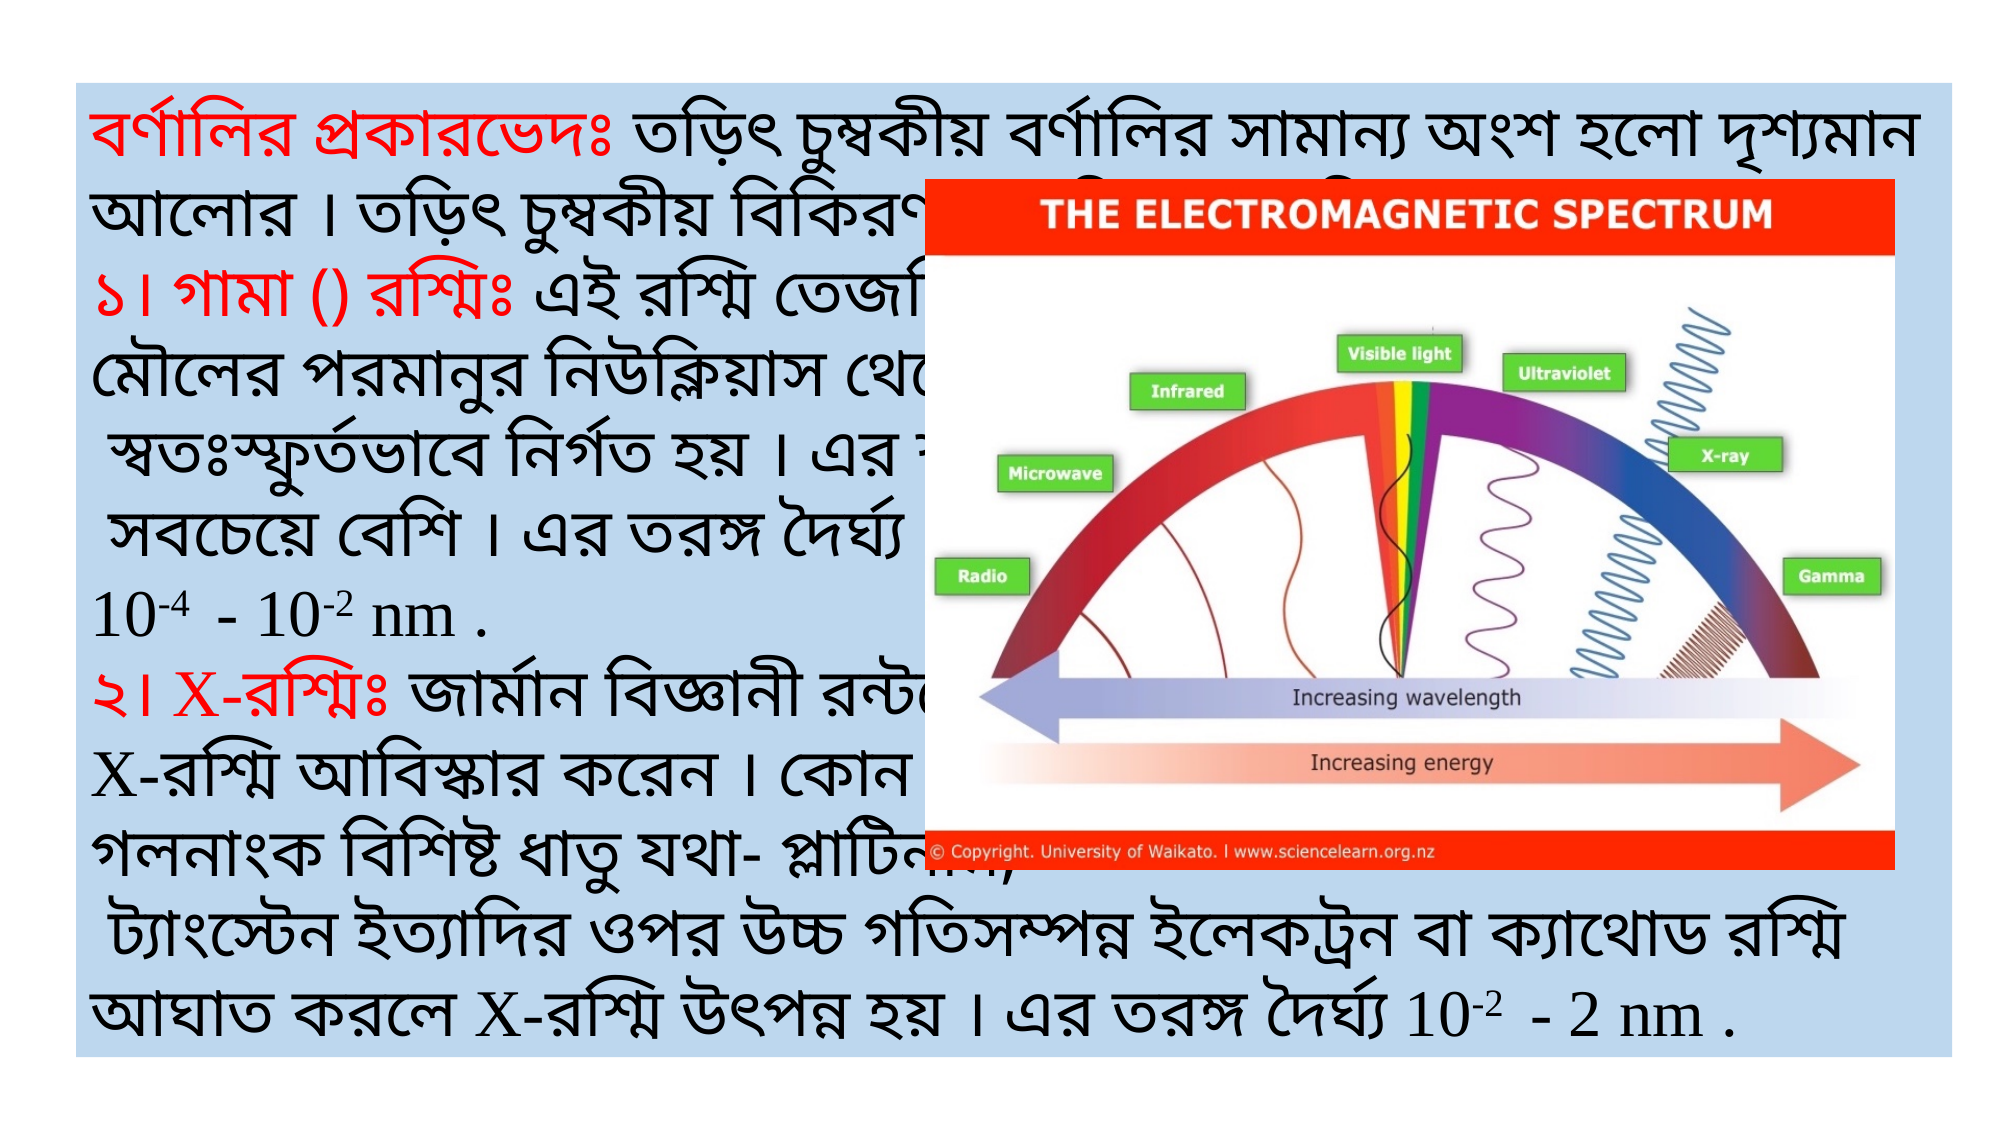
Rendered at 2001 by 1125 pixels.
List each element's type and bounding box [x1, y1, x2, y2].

picture [925, 179, 1895, 870]
